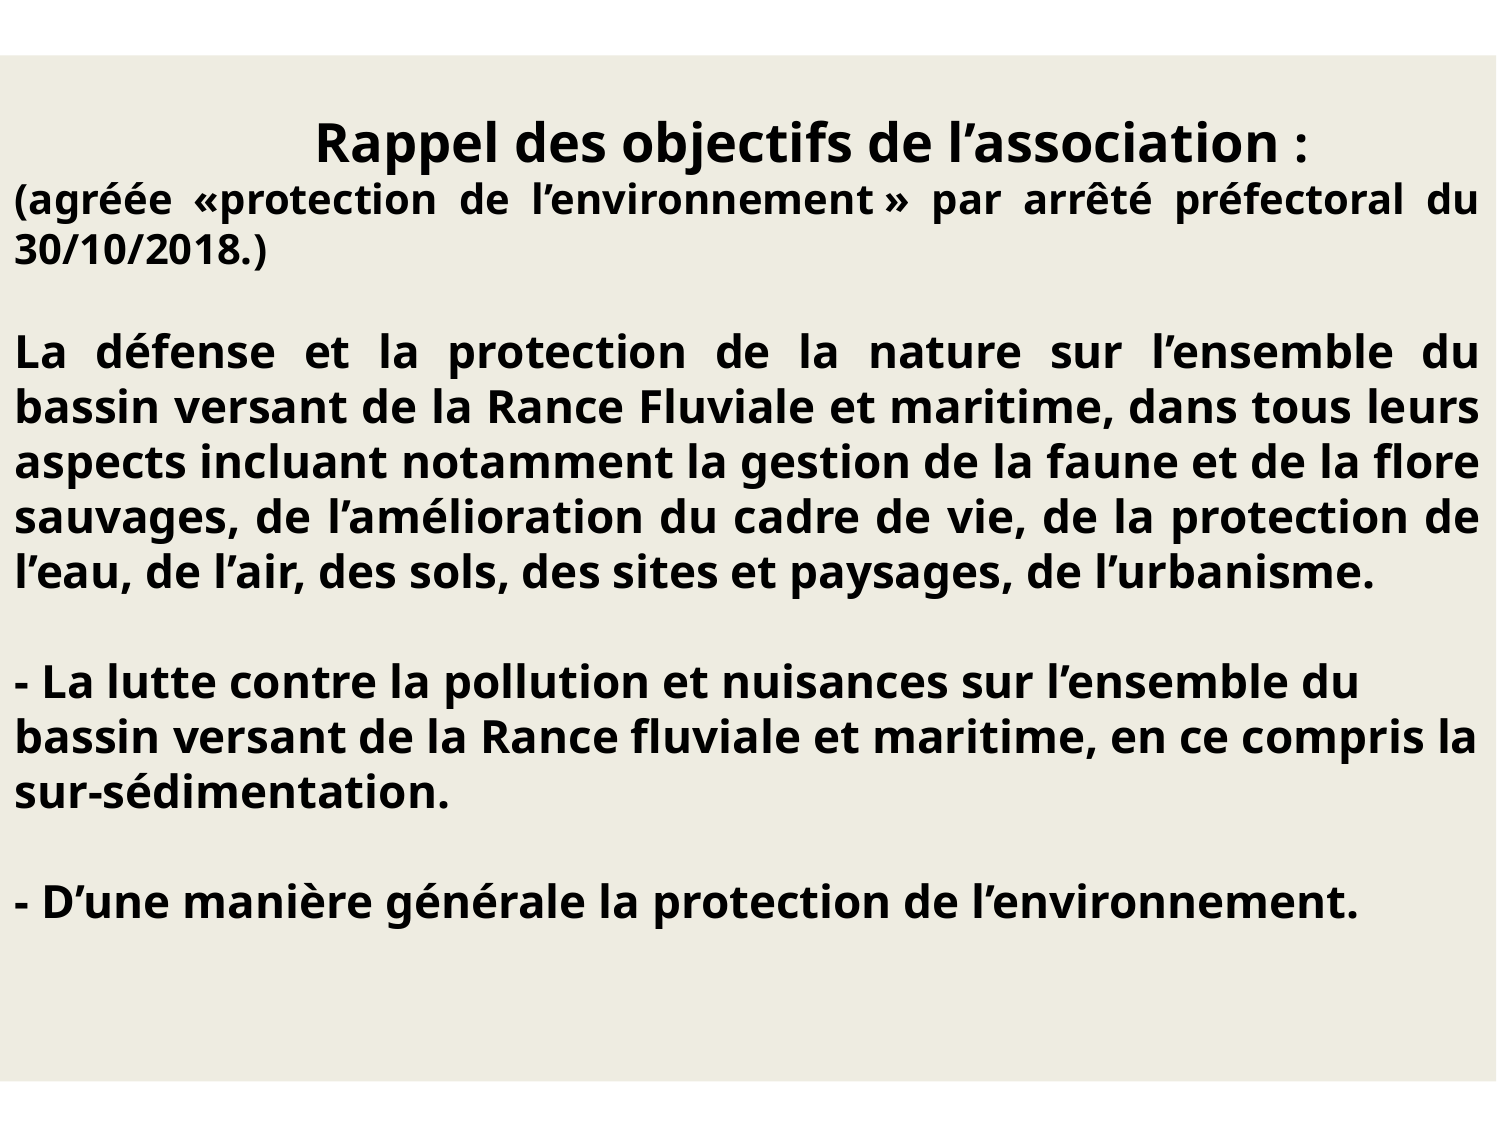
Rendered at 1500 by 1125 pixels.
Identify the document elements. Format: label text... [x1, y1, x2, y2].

text_box Rappel des objectifs de l’association : (agréée «protection de l’environnement » par arrêté préfectoral du 30/10/2018.) La défense et la protection de la nature sur l’ensemble du bassin versant de la Rance Fluviale et maritime, dans tous leurs aspects incluant notamment la gestion de la faune et de la flore sauvages, de l’amélioration du cadre de vie, de la protection de l’eau, de l’air, des sols, des sites et paysages, de l’urbanisme. - La lutte contre la pollution et nuisances sur l’ensemble du bassin versant de la Rance fluviale et maritime, en ce compris la sur-sédimentation. - D’une manière générale la protection de l’environnement. [0, 55, 1497, 1082]
